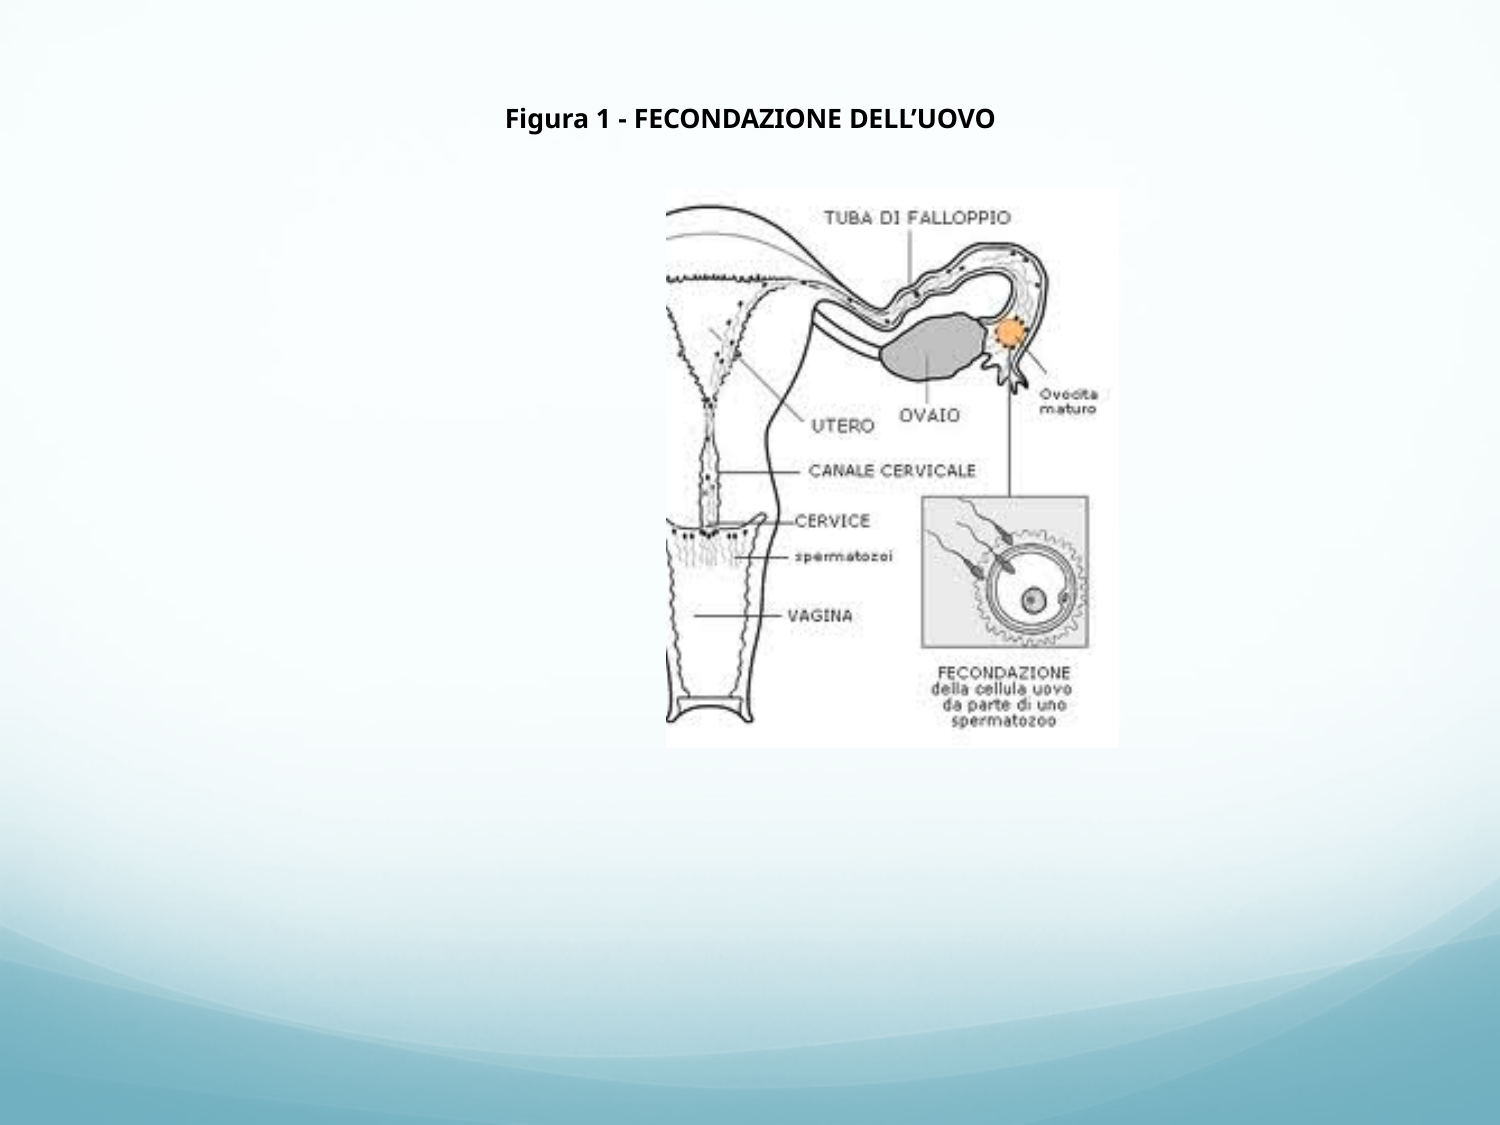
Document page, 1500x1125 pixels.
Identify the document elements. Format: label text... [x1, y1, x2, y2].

title Figura 1 - FECONDAZIONE DELL’UOVO [75, 68, 1425, 142]
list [536, 189, 1248, 749]
